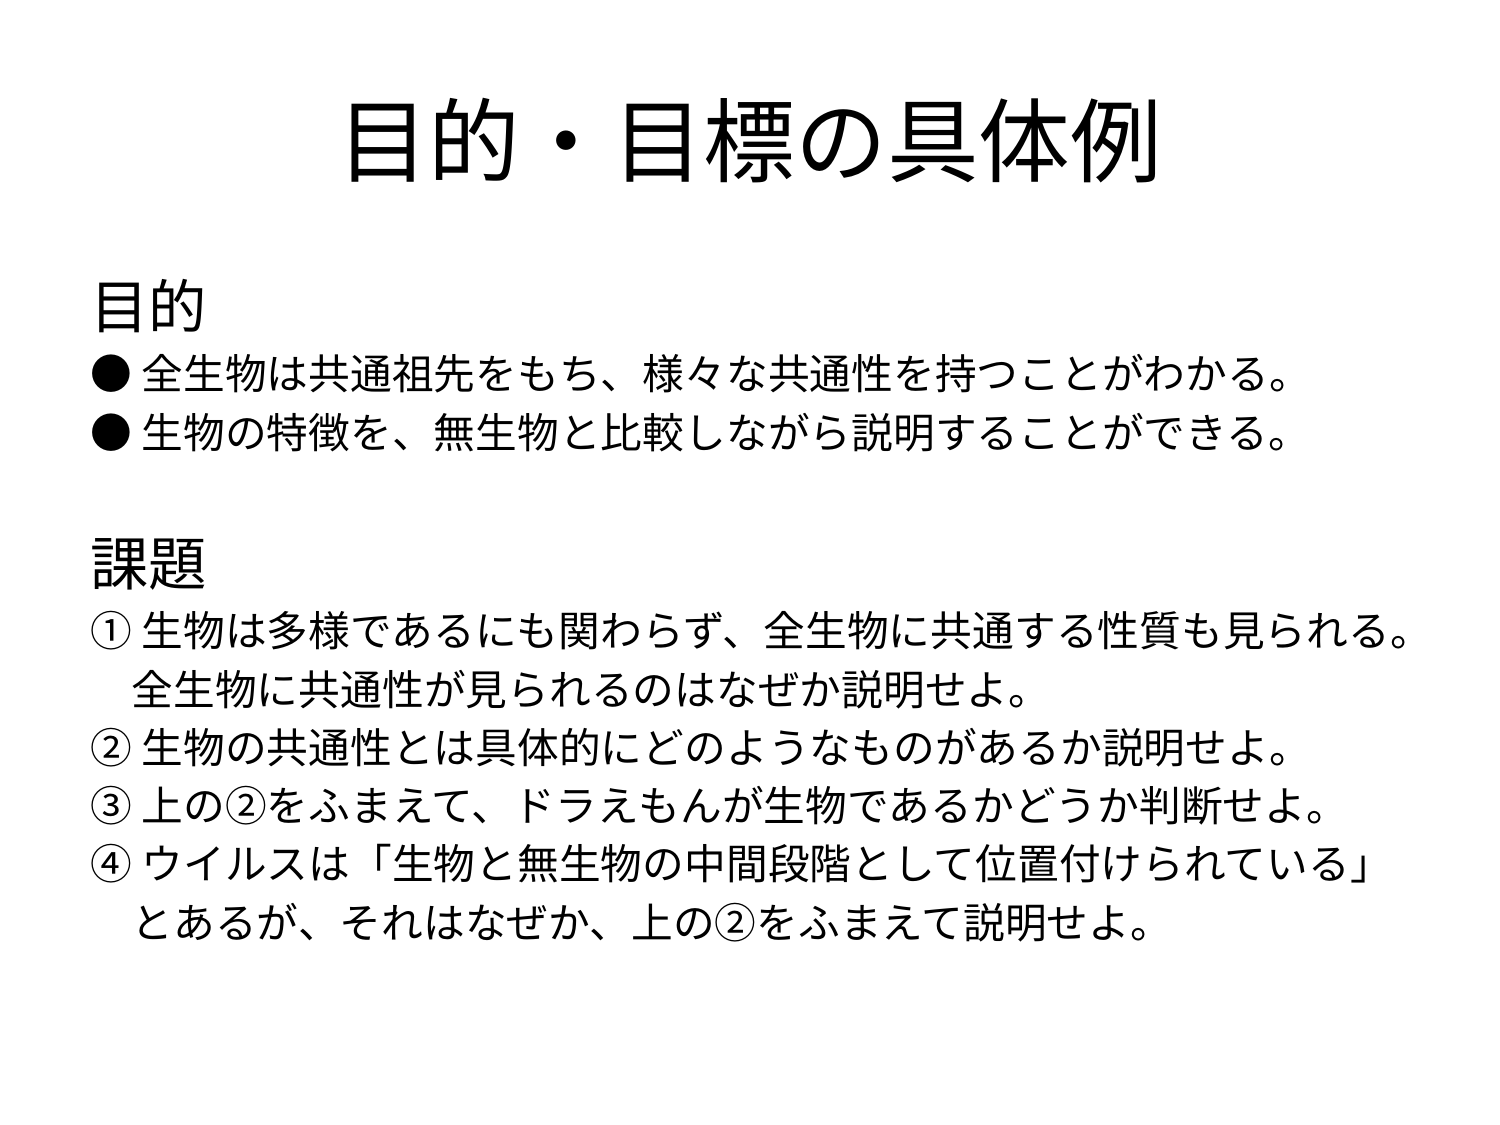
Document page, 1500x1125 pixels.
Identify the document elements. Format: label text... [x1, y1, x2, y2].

list 目的 ●全生物は共通祖先をもち、様々な共通性を持つことがわかる。 ●生物の特徴を、無生物と比較しながら説明することができる。 課題 ①生物は多様であるにも関わらず、全生物に共通する性質も見られる。 全生物に共通性が見られるのはなぜか説明せよ。 ②生物の共通性とは具体的にどのようなものがあるか説明せよ。 ③上の②をふまえて、ドラえもんが生物であるかどうか判断せよ。 ④ウイルスは「生物と無生物の中間段階として位置付けられている」 とあるが、それはなぜか、上の②をふまえて説明せよ。 [75, 262, 1425, 1005]
title 目的・目標の具体例 [75, 45, 1425, 233]
